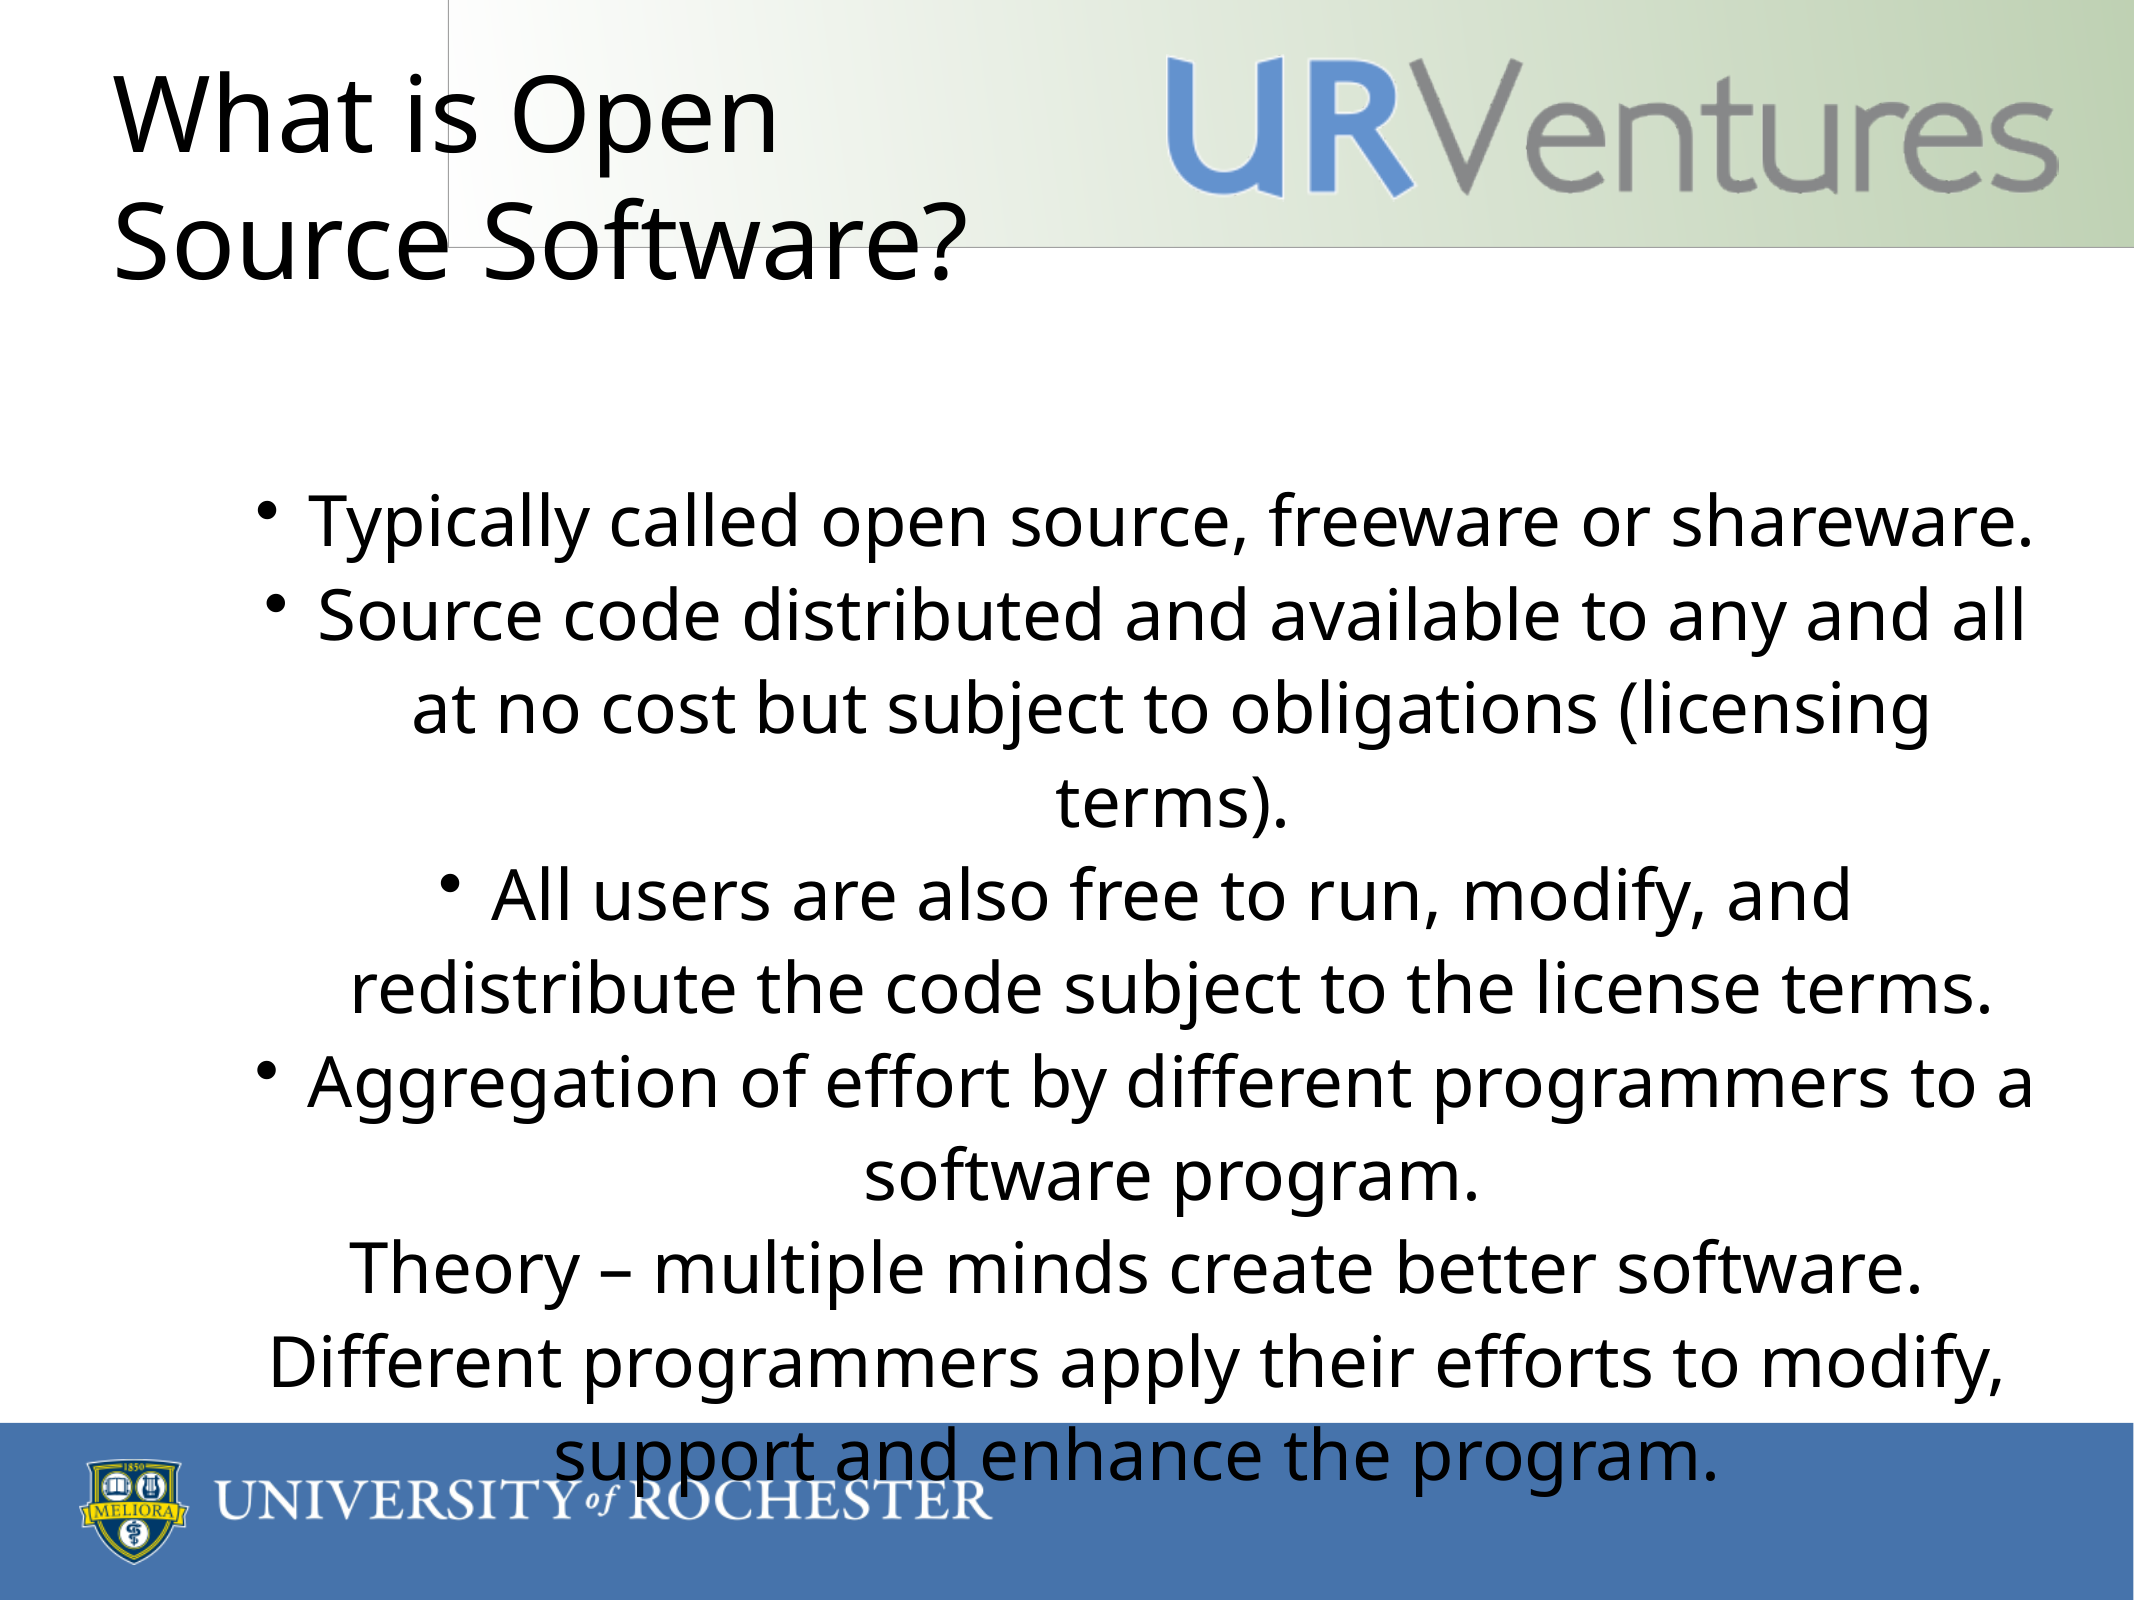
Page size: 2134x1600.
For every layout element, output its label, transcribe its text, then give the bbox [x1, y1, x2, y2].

picture [79, 1458, 195, 1565]
title What is Open Source Software? [91, 35, 1905, 303]
picture [1905, 54, 2059, 202]
list Typically called open source, freeware or shareware. Source code distributed and available to any and all at no cost but subject to obligations (licensing terms). All users are also free to run, modify, and redistribute the code subject to the license terms. Aggregation of effort by different programmers to a software program. Theory – multiple minds create better software. Different programmers apply their efforts to modify, support and enhance the program. [195, 456, 2080, 1600]
